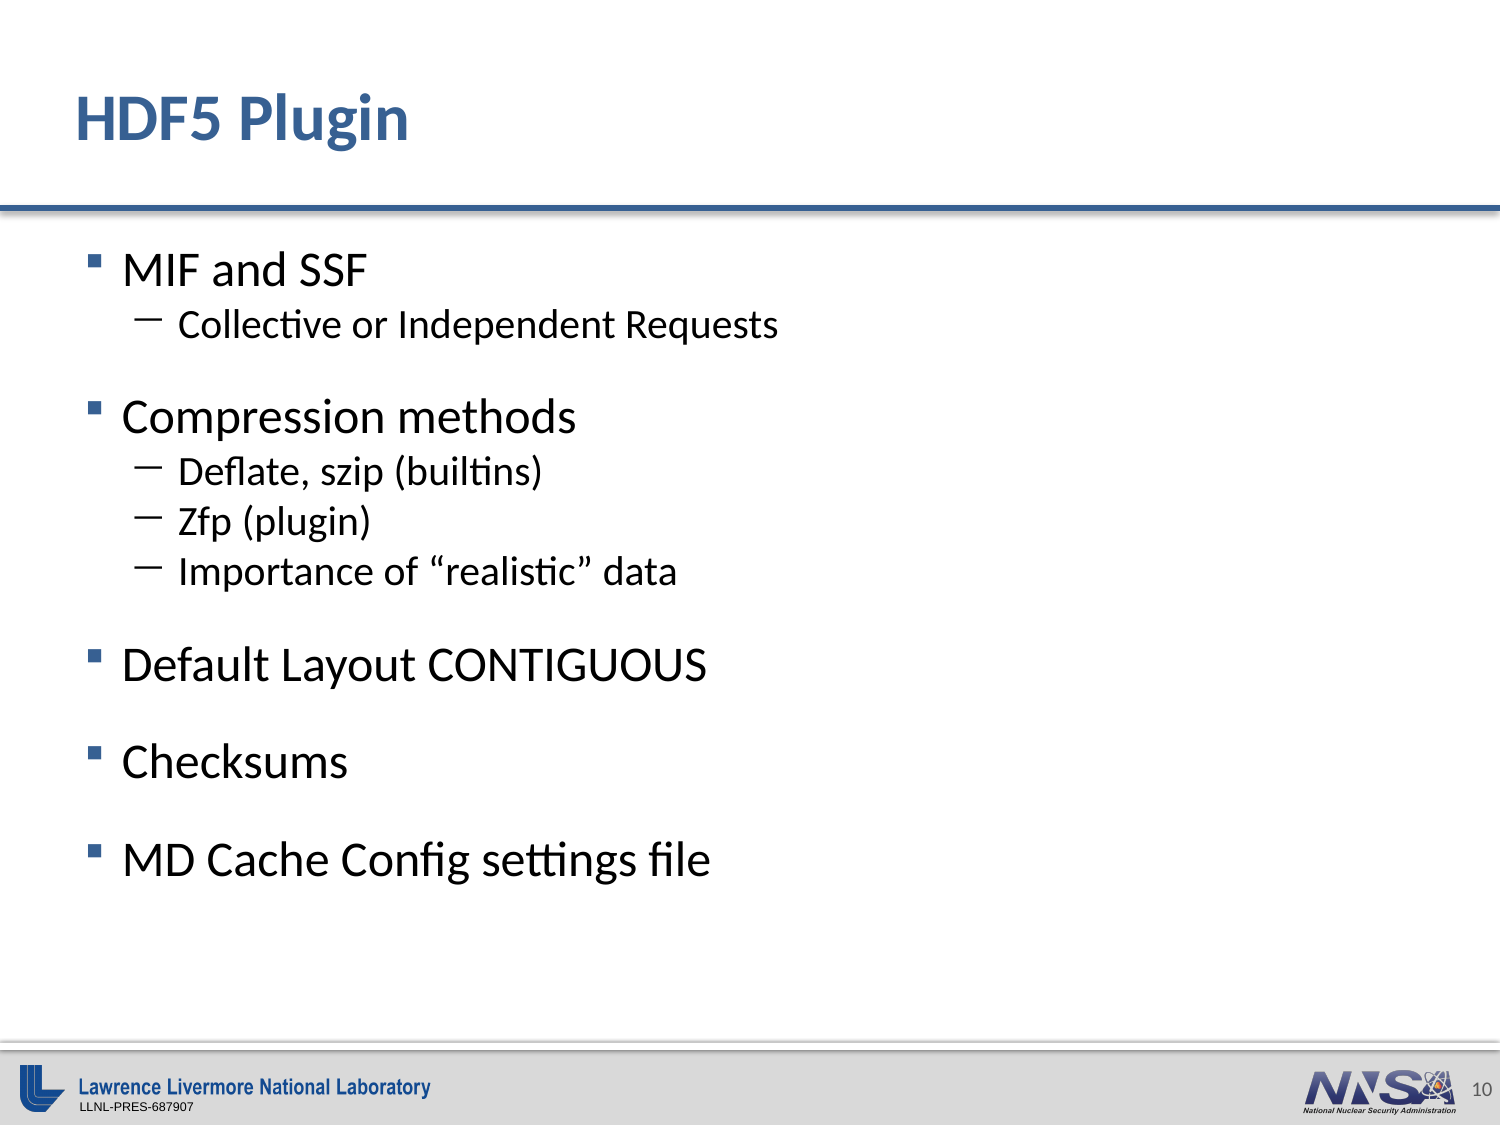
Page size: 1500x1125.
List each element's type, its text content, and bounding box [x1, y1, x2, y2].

title HDF5 Plugin [75, 36, 1425, 202]
picture [20, 1065, 469, 1112]
list MIF and SSF Collective or Independent Requests Compression methods Deflate, szip (builtins) Zfp (plugin) Importance of “realistic” data Default Layout CONTIGUOUS Checksums MD Cache Config settings file [75, 236, 1425, 1042]
picture [1296, 1057, 1463, 1122]
